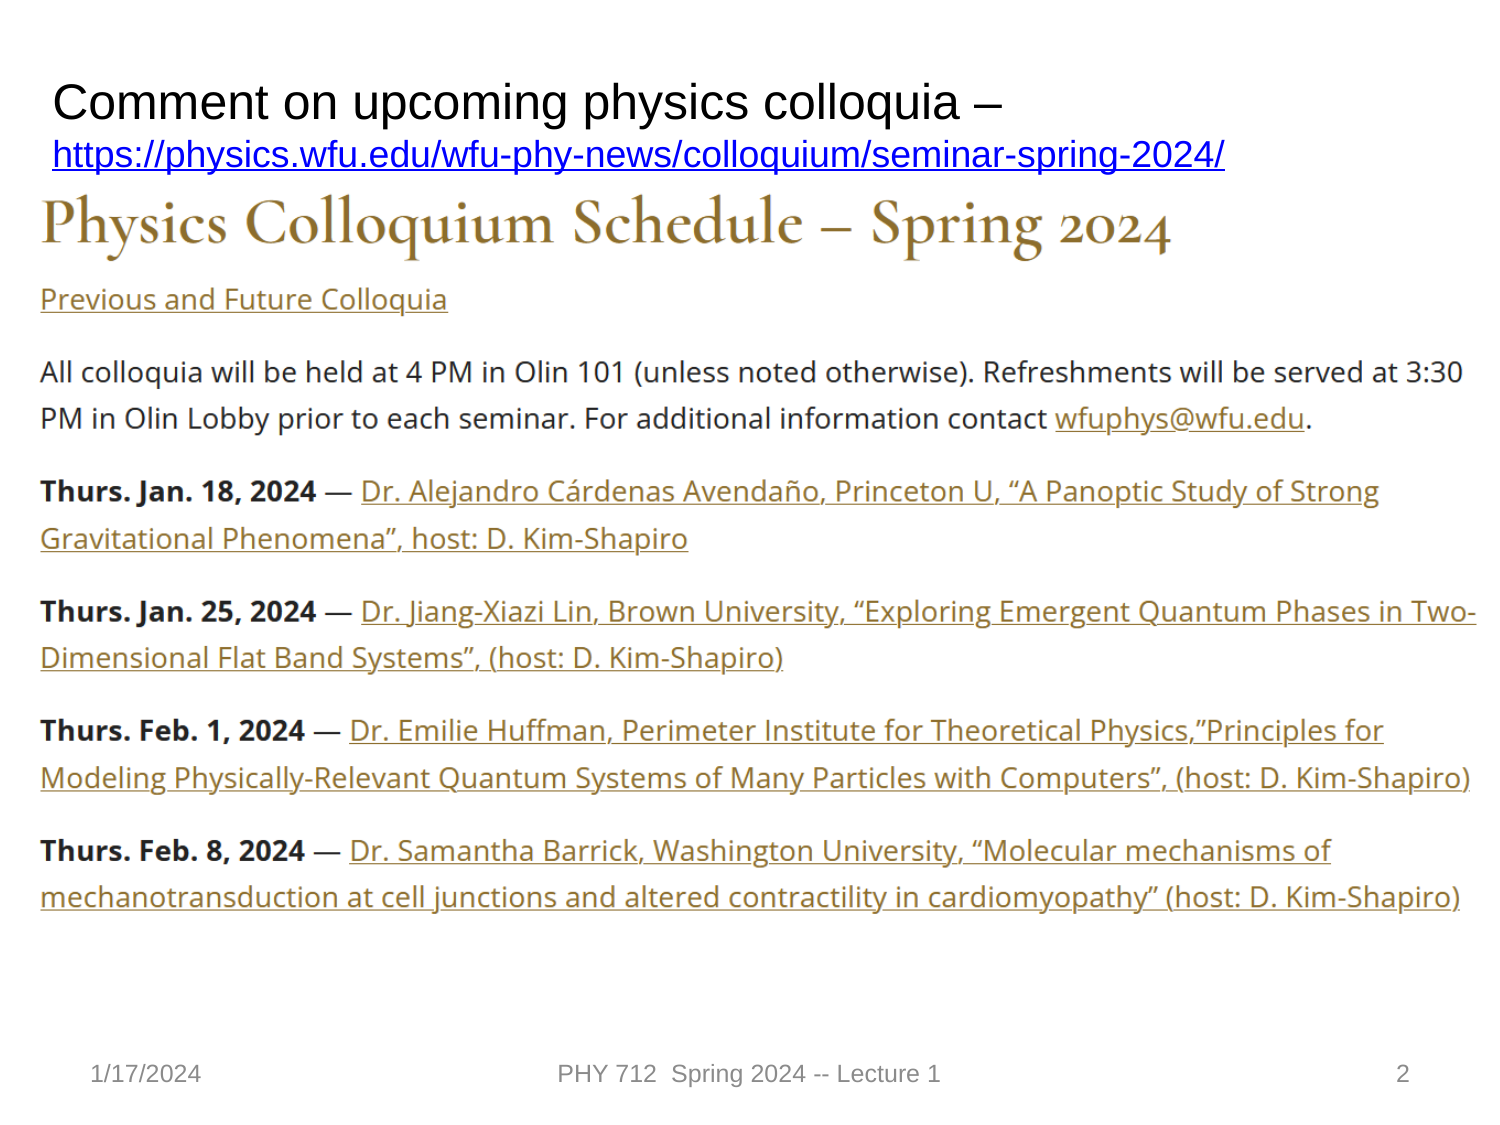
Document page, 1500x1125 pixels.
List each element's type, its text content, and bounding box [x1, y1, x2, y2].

footer PHY 712 Spring 2024 -- Lecture 1 [512, 1042, 988, 1103]
slide_number 2 [1074, 1042, 1425, 1103]
picture [24, 174, 1500, 936]
text_box Comment on upcoming physics colloquia – https://physics.wfu.edu/wfu-phy-news/colloquium/seminar-spring-2024/ [37, 62, 1475, 173]
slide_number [75, 1042, 425, 1103]
